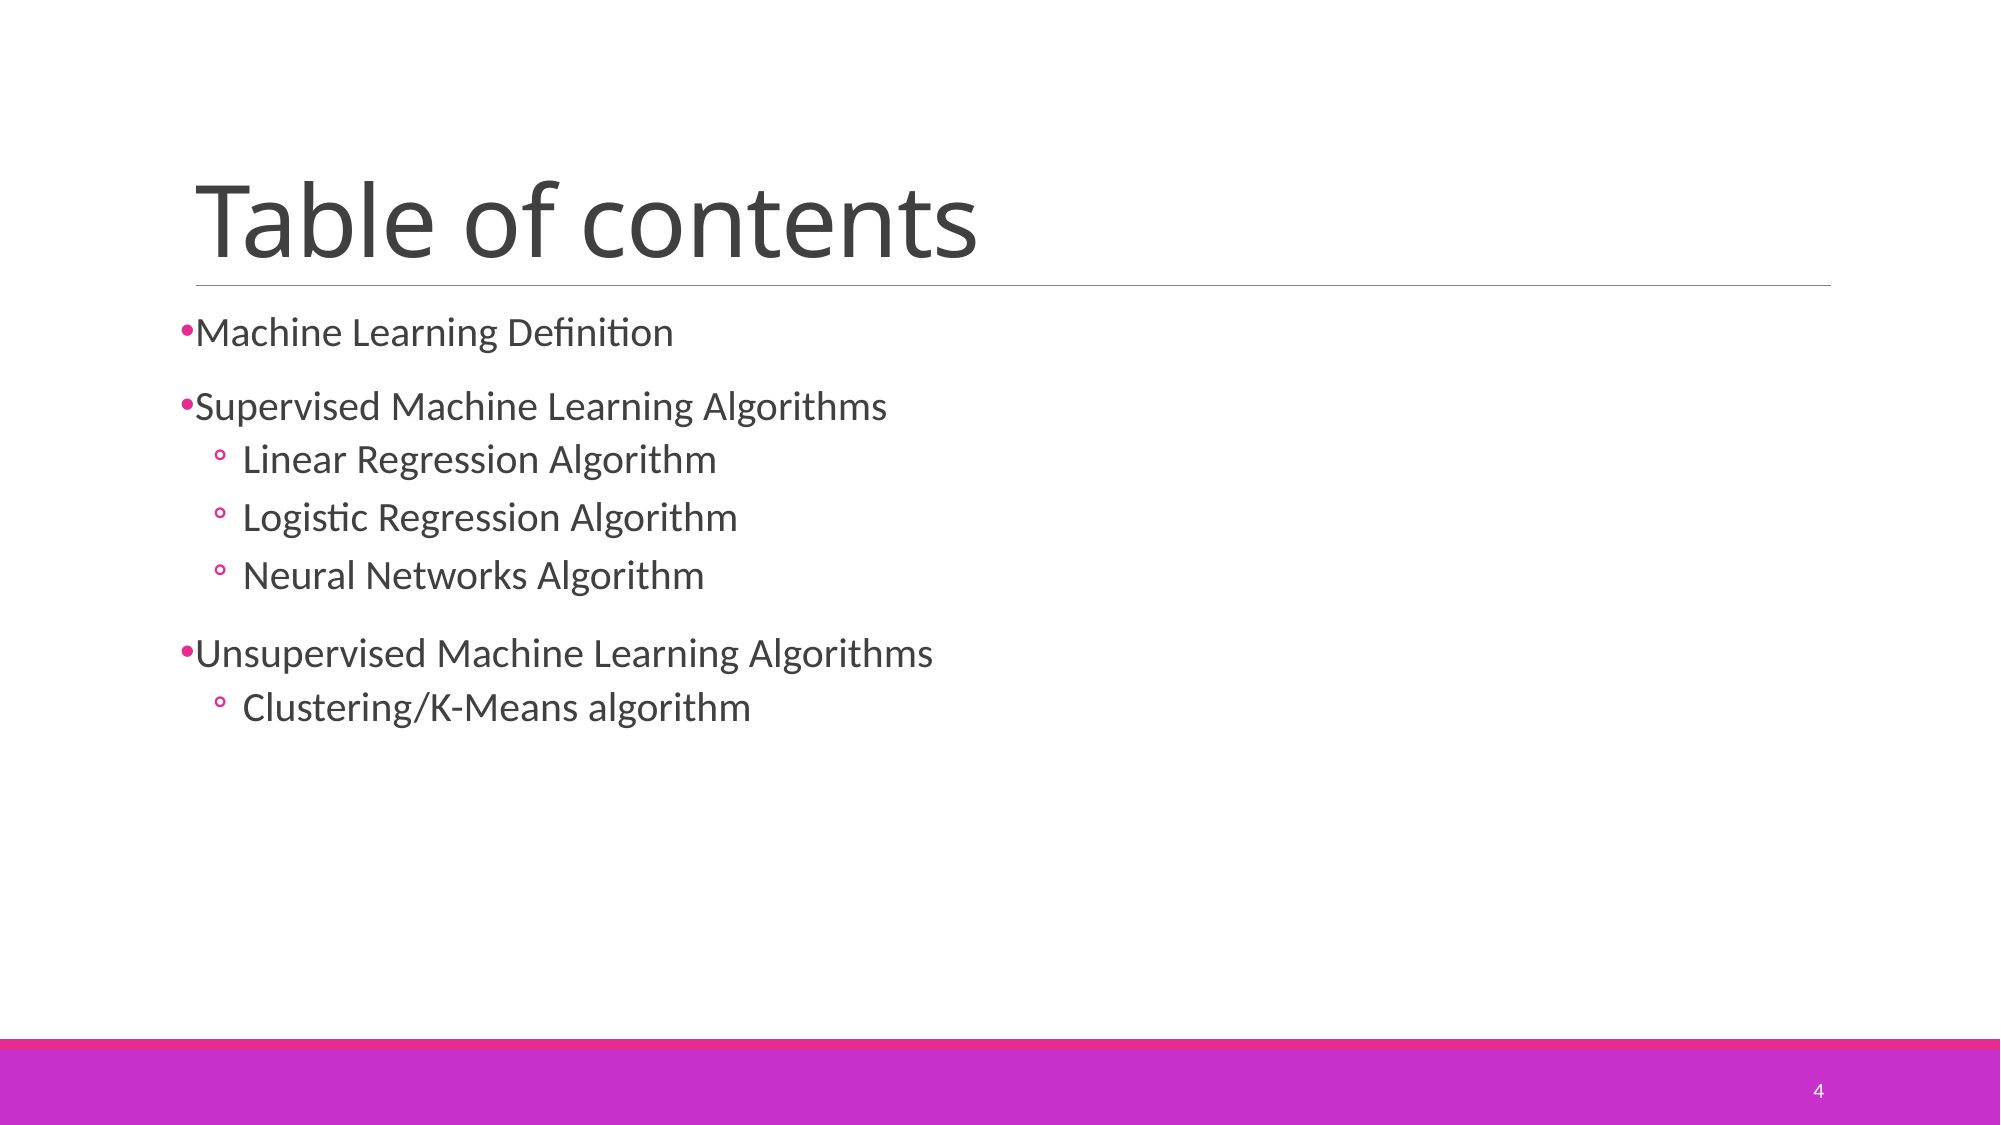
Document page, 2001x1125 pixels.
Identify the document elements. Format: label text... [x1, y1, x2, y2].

title Table of contents [180, 47, 1830, 285]
list Machine Learning Definition Supervised Machine Learning Algorithms Linear Regression Algorithm Logistic Regression Algorithm Neural Networks Algorithm Unsupervised Machine Learning Algorithms Clustering/K-Means algorithm [180, 302, 1830, 963]
slide_number 4 [1624, 1059, 1840, 1120]
